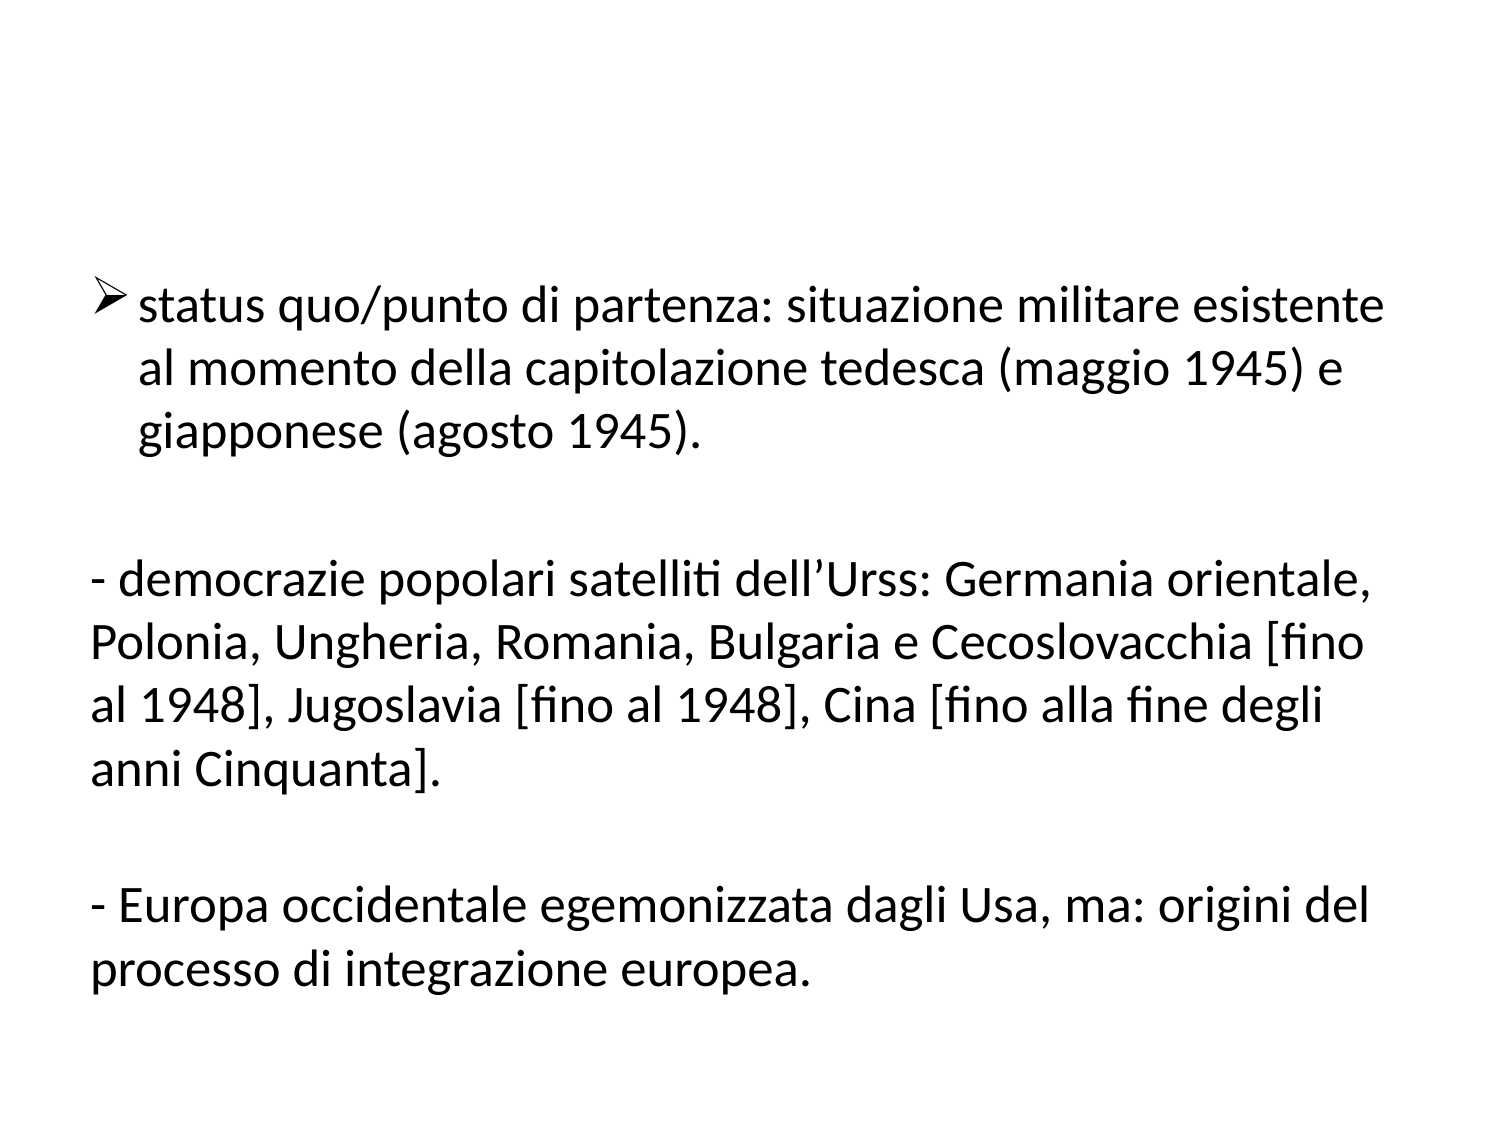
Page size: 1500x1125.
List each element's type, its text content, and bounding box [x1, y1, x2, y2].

list status quo/punto di partenza: situazione militare esistente al momento della capitolazione tedesca (maggio 1945) e giapponese (agosto 1945). - democrazie popolari satelliti dell’Urss: Germania orientale, Polonia, Ungheria, Romania, Bulgaria e Cecoslovacchia [fino al 1948], Jugoslavia [fino al 1948], Cina [fino alla fine degli anni Cinquanta]. - Europa occidentale egemonizzata dagli Usa, ma: origini del processo di integrazione europea. [75, 262, 1425, 1005]
